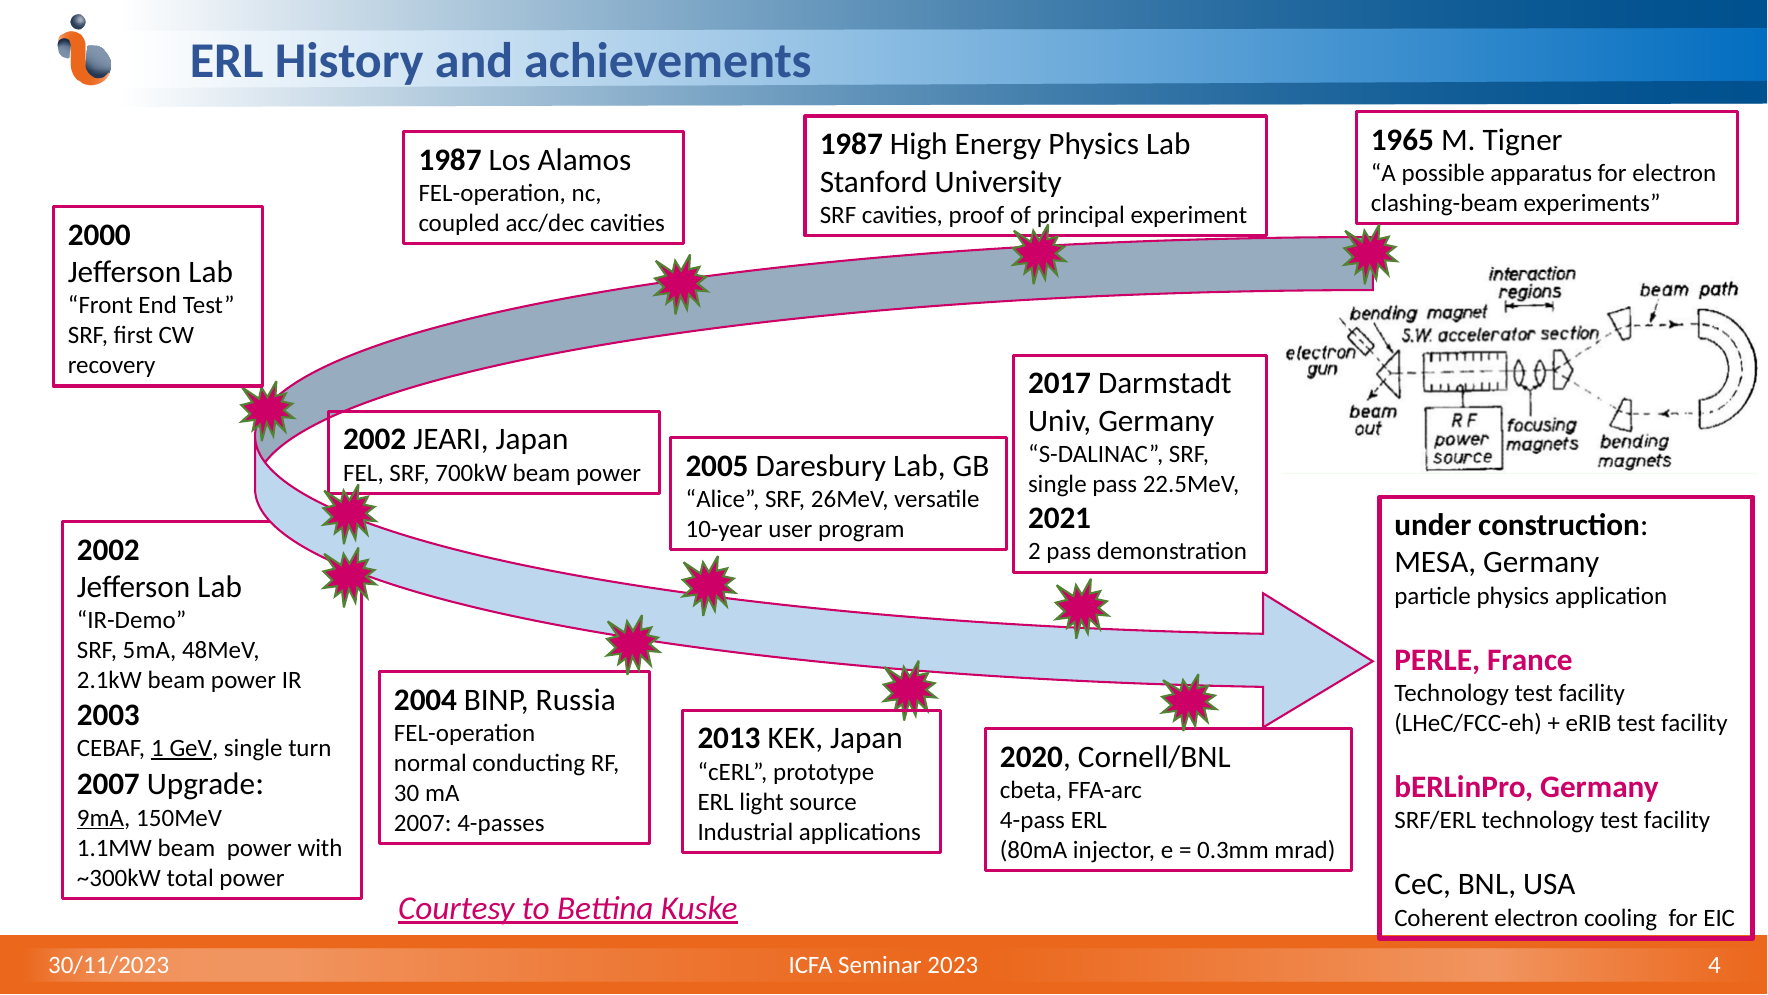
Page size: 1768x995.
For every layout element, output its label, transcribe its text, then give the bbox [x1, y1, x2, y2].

text_box [652, 254, 711, 315]
text_box 2004 BINP, Russia FEL-operation normal conducting RF, 30 mA 2007: 4-passes [379, 671, 650, 844]
text_box [1342, 223, 1400, 264]
text_box under construction: MESA, Germany particle physics application PERLE, France Technology test facility (LHeC/FCC-eh) + eRIB test facility bERLinPro, Germany SRF/ERL technology test facility CeC, BNL, USA Coherent electron cooling for EIC [1379, 496, 1753, 939]
text_box 2020, Cornell/BNL cbeta, FFA-arc 4-pass ERL (80mA injector, e = 0.3mm mrad) [985, 728, 1352, 871]
text_box [707, 246, 1013, 278]
text_box [1058, 236, 1348, 246]
text_box 2000 Jefferson Lab “Front End Test” SRF, first CW recovery [53, 206, 263, 386]
text_box [1159, 673, 1220, 732]
text_box [679, 555, 739, 617]
footer ICFA Seminar 2023 [481, 937, 1286, 991]
text_box 1987 High Energy Physics Lab Stanford University SRF cavities, proof of principal experiment [805, 115, 1267, 236]
text_box [278, 282, 659, 394]
text_box 1987 Los Alamos FEL-operation, nc, coupled acc/dec cavities [403, 131, 684, 244]
text_box [341, 289, 1283, 411]
text_box [1052, 578, 1112, 639]
text_box 2005 Daresbury Lab, GB “Alice”, SRF, 26MeV, versatile 10-year user program [670, 437, 1007, 550]
slide_number 4 [1338, 937, 1736, 991]
text_box [320, 483, 379, 545]
text_box [1010, 223, 1069, 285]
text_box 2013 KEK, Japan “cERL”, prototype ERL light source Industrial applications [682, 710, 941, 853]
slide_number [33, 937, 429, 991]
text_box [238, 380, 297, 442]
text_box Courtesy to Bettina Kuske [383, 878, 754, 934]
title ERL History and achievements [174, 24, 1351, 98]
text_box 2017 Darmstadt Univ, Germany “S-DALINAC”, SRF, single pass 22.5MeV, 2021 2 pass demonstration [1013, 355, 1267, 573]
text_box [604, 614, 663, 676]
text_box 2002 JEARI, Japan FEL, SRF, 700kW beam power [328, 411, 660, 494]
text_box [320, 547, 379, 608]
text_box 2002 Jefferson Lab “IR-Demo” SRF, 5mA, 48MeV, 2.1kW beam power IR 2003 CEBAF, 1 GeV, single turn 2007 Upgrade: 9mA, 150MeV 1.1MW beam power with ~300kW total power [62, 521, 362, 899]
text_box [880, 660, 940, 710]
text_box 1965 M. Tigner “A possible apparatus for electron clashing-beam experiments” [1356, 111, 1738, 224]
picture [0, 0, 1768, 994]
text_box [254, 417, 1375, 730]
